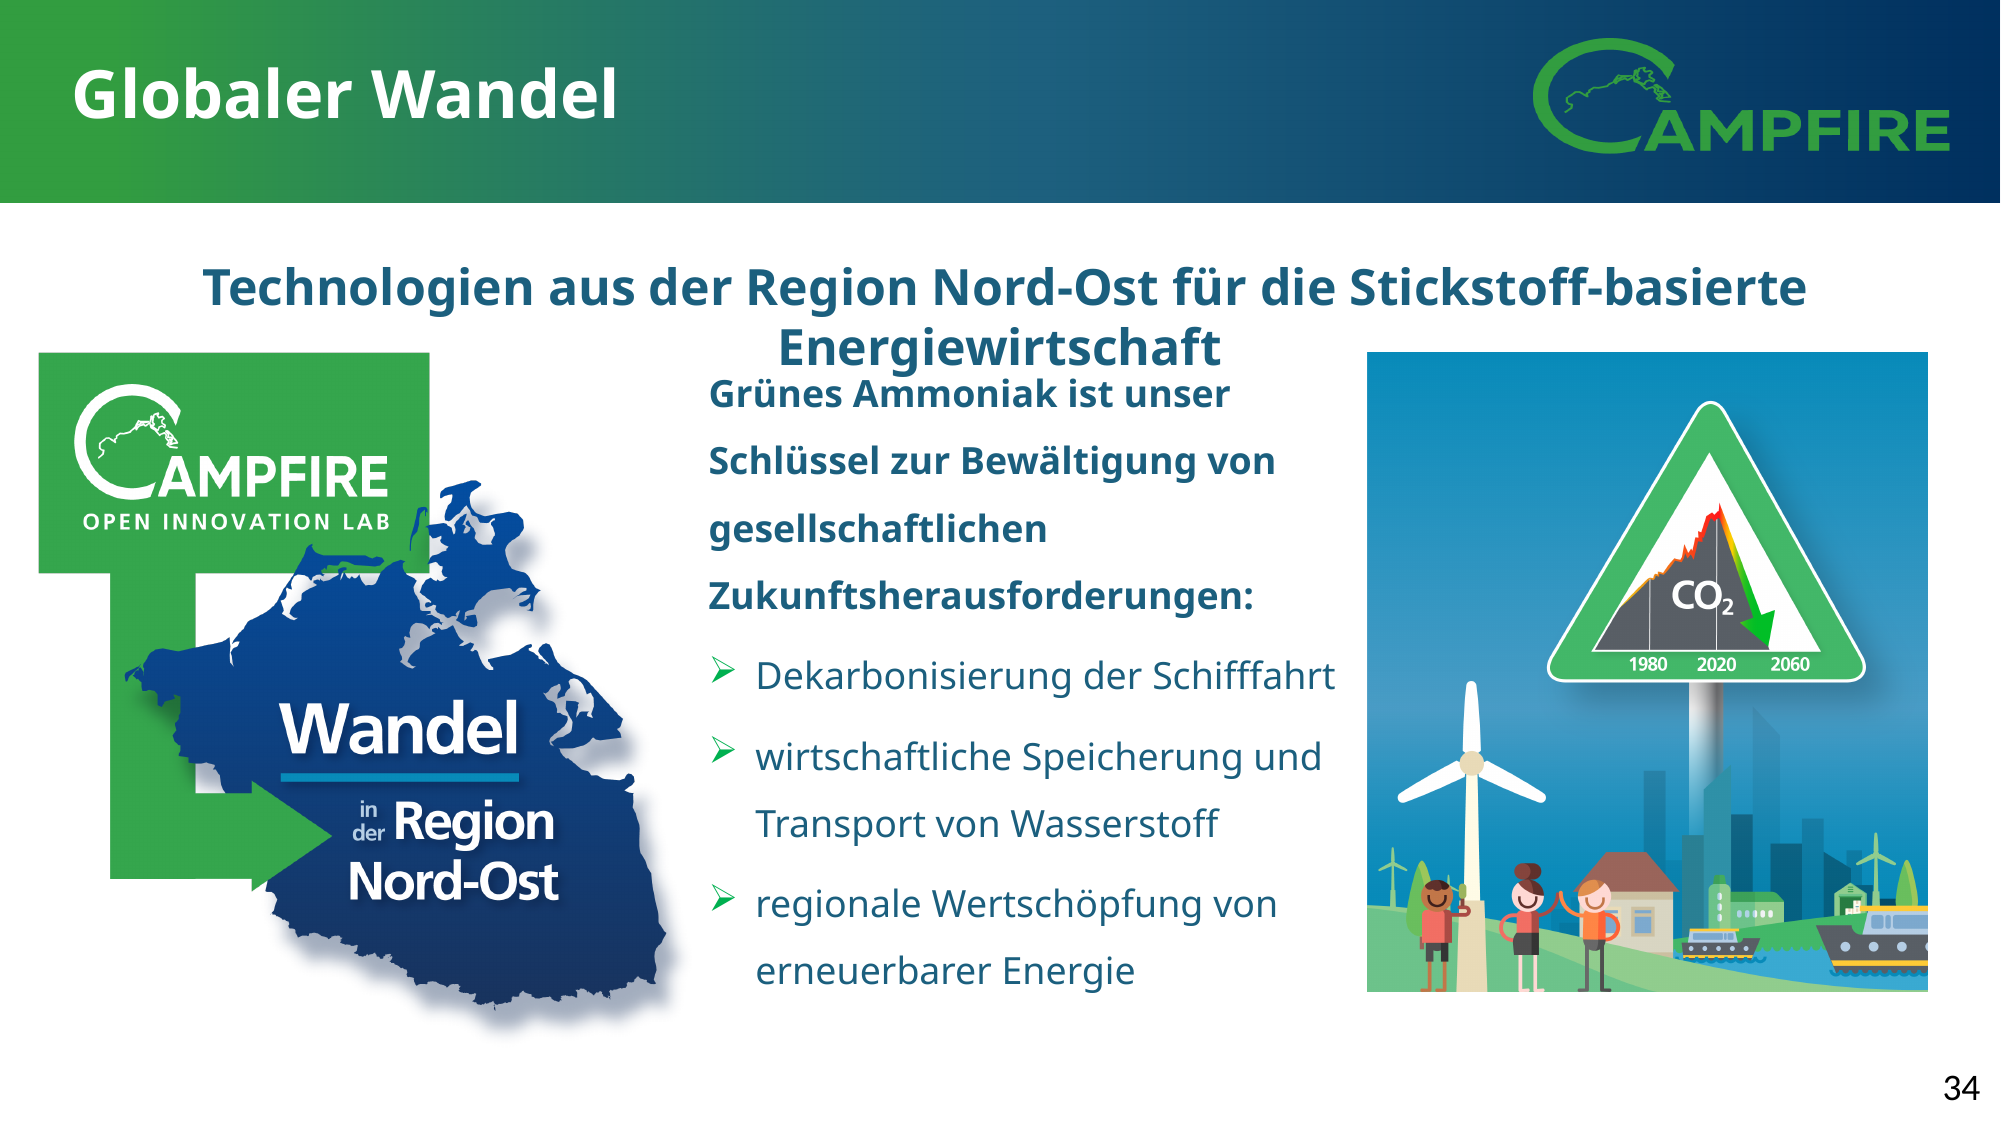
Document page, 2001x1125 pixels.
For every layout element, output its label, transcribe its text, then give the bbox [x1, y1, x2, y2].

text_box Grünes Ammoniak ist unser Schlüssel zur Bewältigung von gesellschaftlichen Zukunftsherausforderungen: Dekarbonisierung der Schifffahrt wirtschaftliche Speicherung und Transport von Wasserstoff regionale Wertschöpfung von erneuerbarer Energie [664, 339, 1358, 1000]
text_box Technologien aus der Region Nord-Ost für die Stickstoff-basierte Energiewirtschaft [0, 247, 1984, 443]
title Globaler Wandel [56, 52, 1024, 143]
picture [0, 0, 2001, 1125]
text_box 34 [1927, 1055, 2000, 1116]
